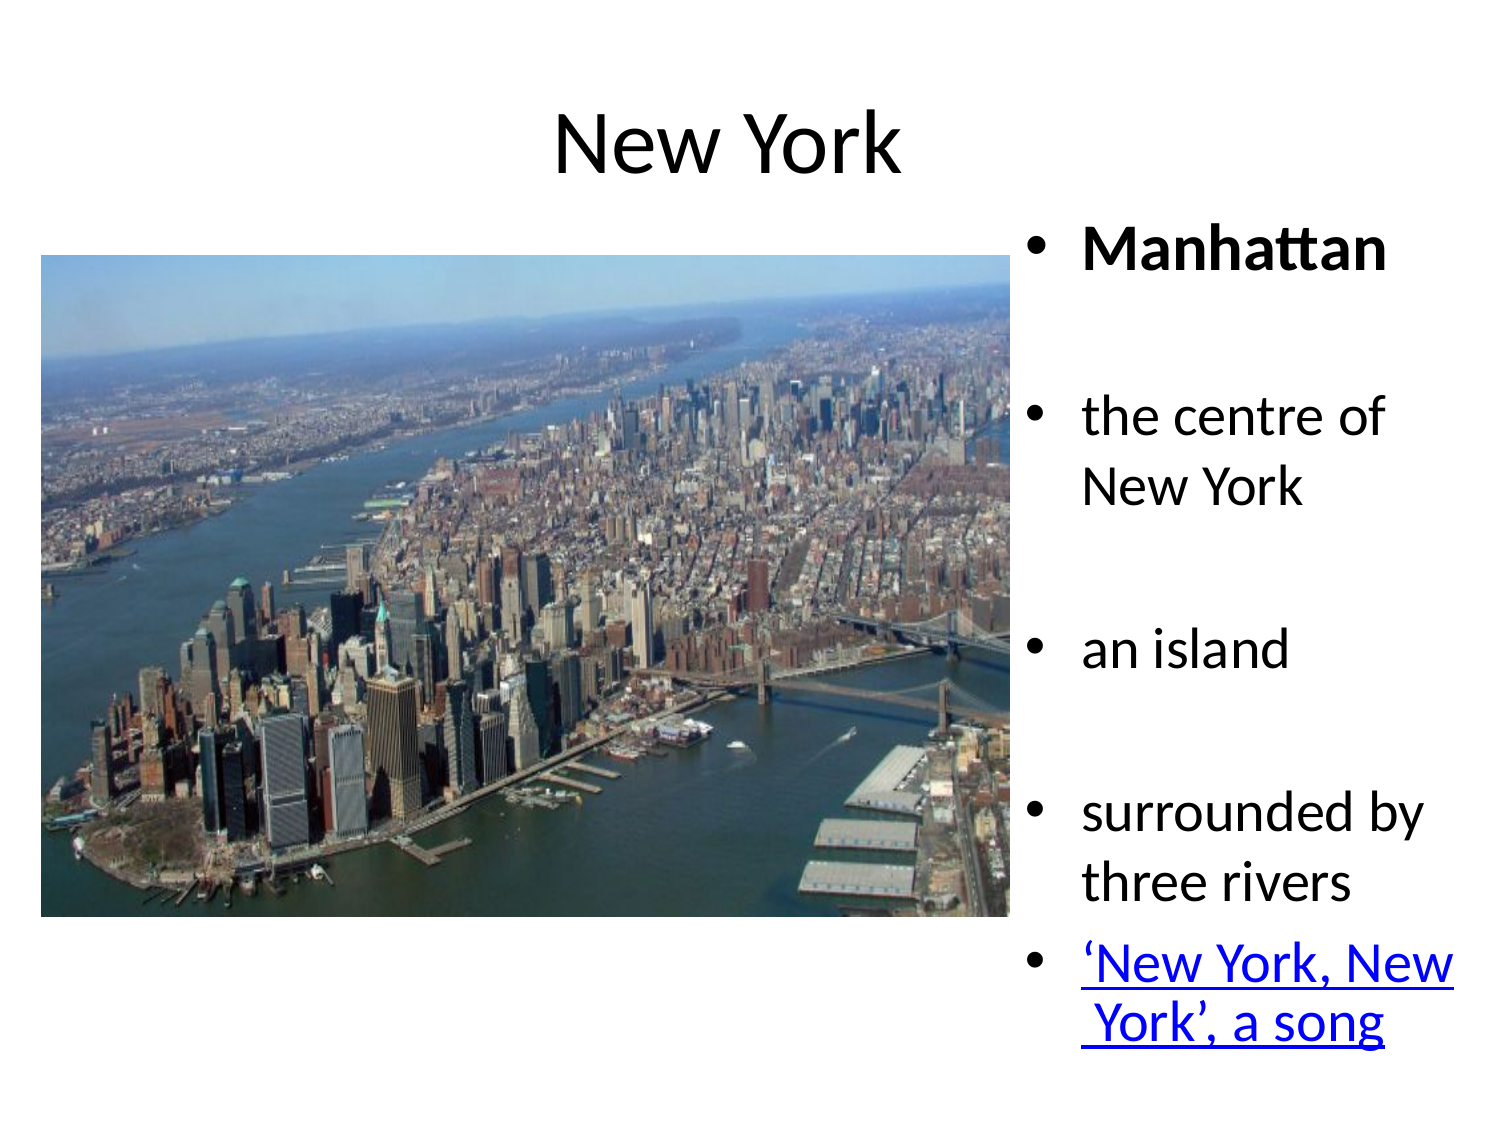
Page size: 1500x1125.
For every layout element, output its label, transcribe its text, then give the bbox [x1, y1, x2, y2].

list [40, 255, 1011, 918]
title New York [53, 42, 1404, 231]
list Manhattan the centre of New York an island surrounded by three rivers ‘New York, New York’, a song [1009, 196, 1472, 1083]
